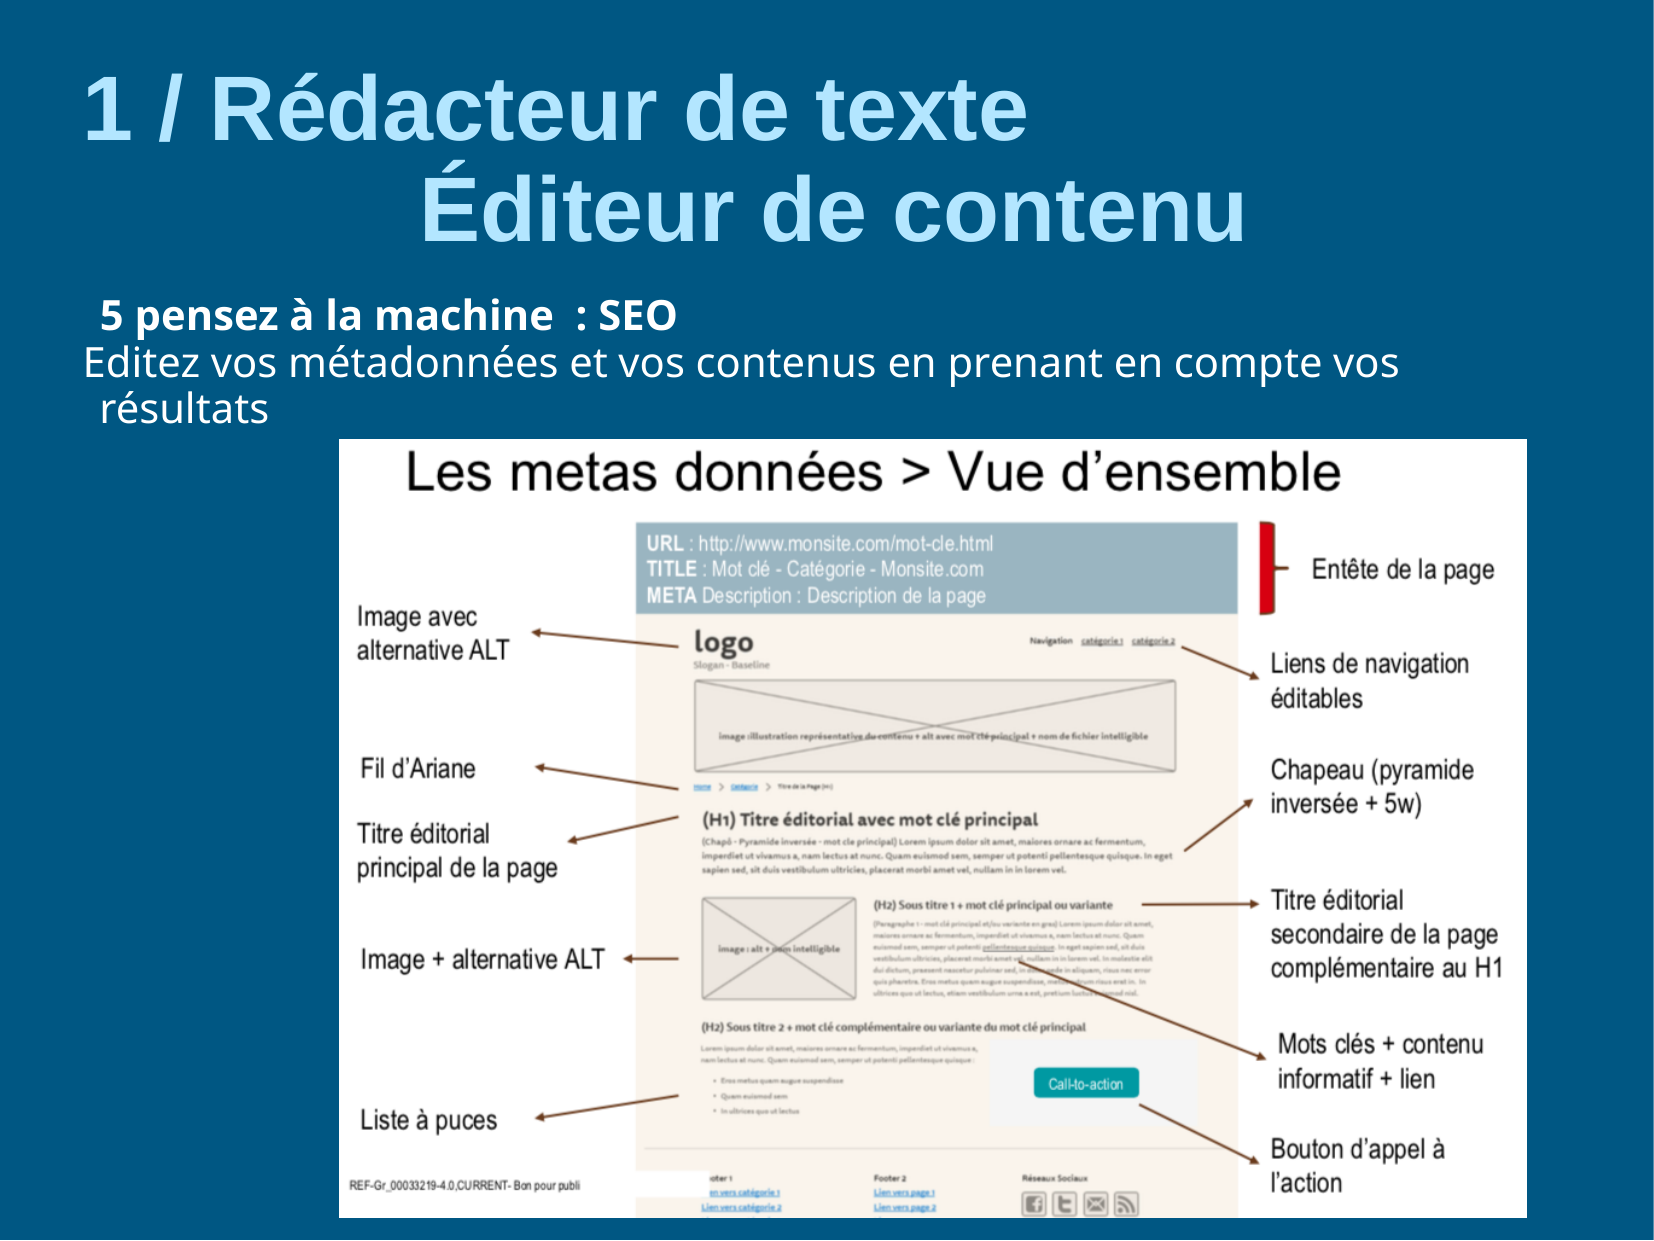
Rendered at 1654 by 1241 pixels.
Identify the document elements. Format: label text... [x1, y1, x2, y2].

picture [340, 440, 1526, 1217]
text_box 5 pensez à la machine : SEO Editez vos métadonnées et vos contenus en prenant en compte vos résultats [82, 288, 1571, 1131]
text_box 1 / Rédacteur de texte Éditeur de contenu [82, 49, 1571, 256]
